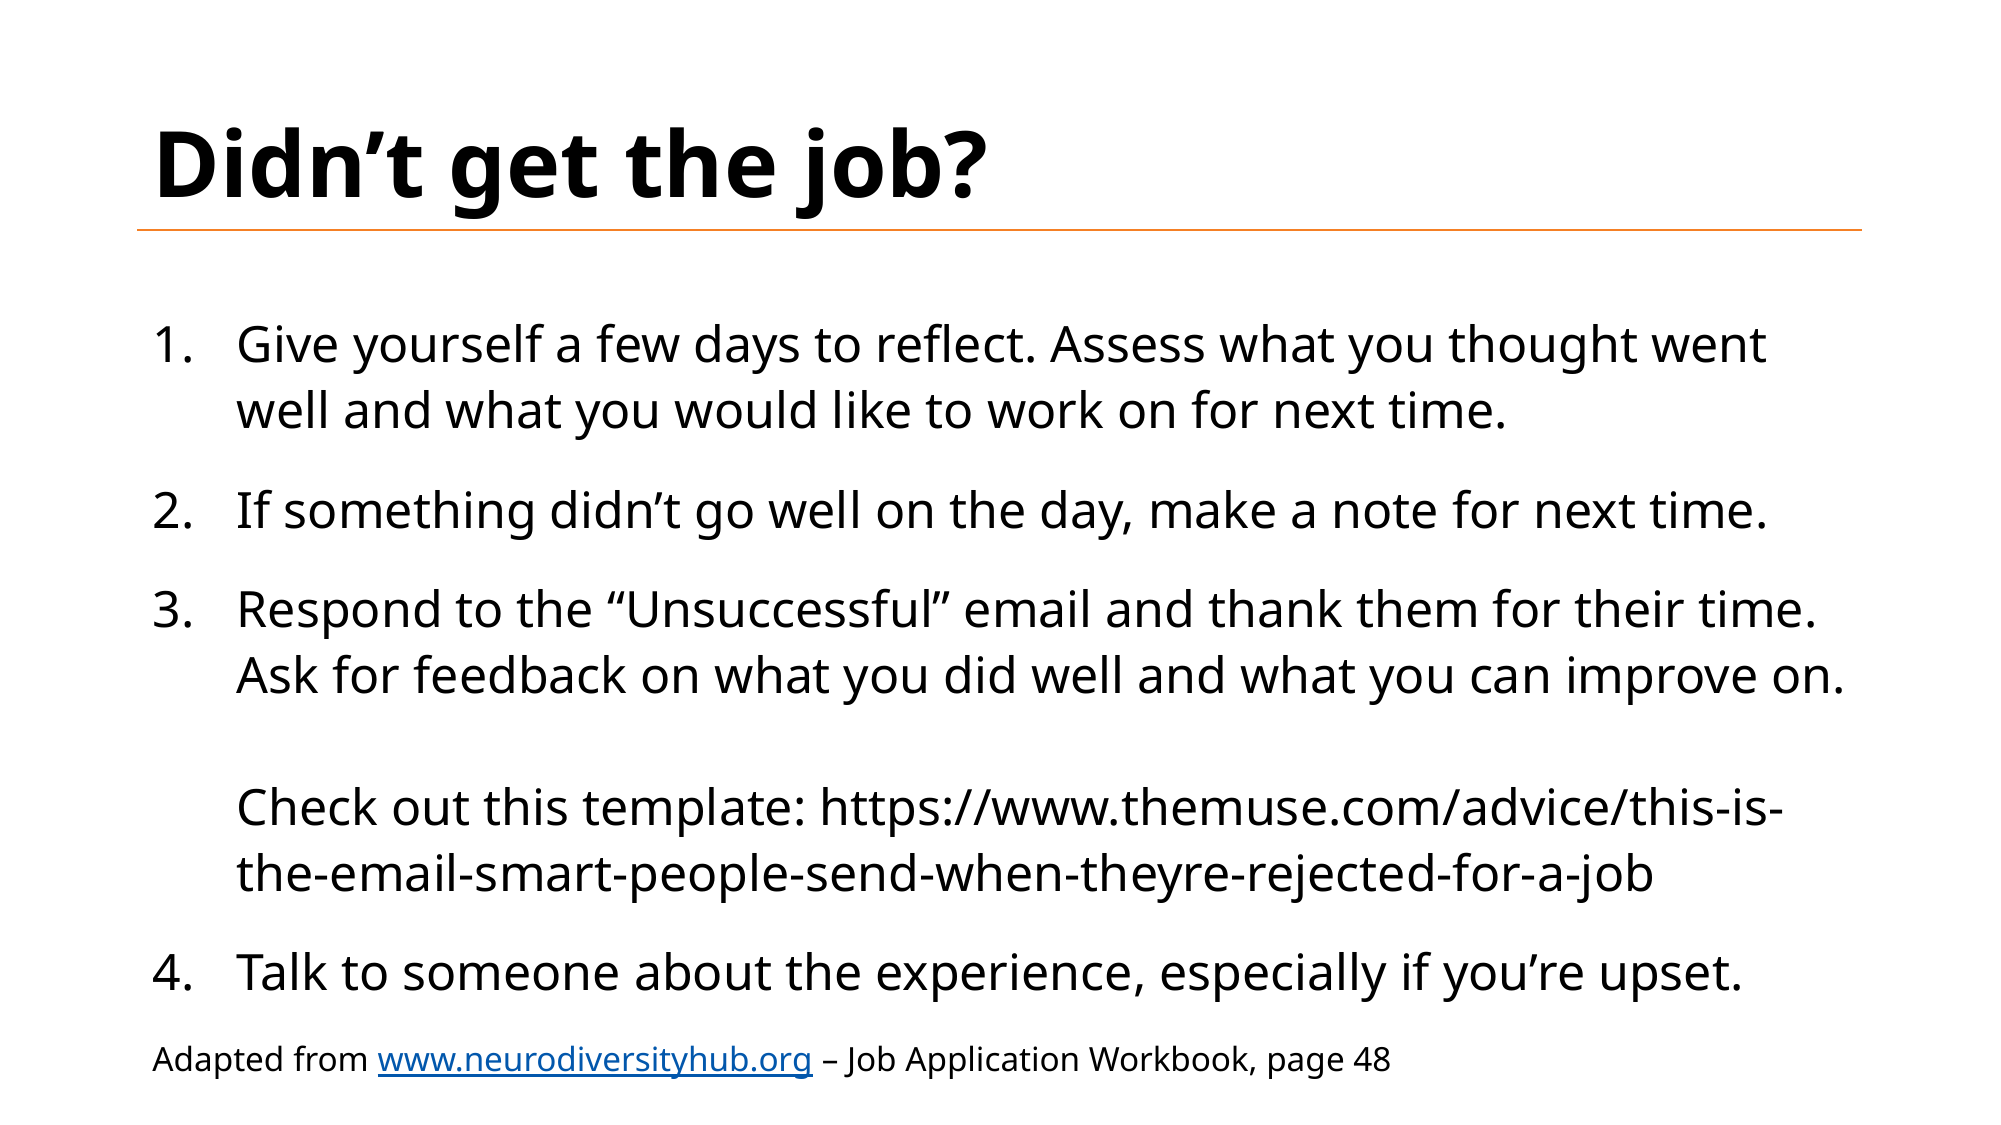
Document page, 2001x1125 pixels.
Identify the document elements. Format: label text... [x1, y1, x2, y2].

list Give yourself a few days to reflect. Assess what you thought went well and what you would like to work on for next time. If something didn’t go well on the day, make a note for next time. Respond to the “Unsuccessful” email and thank them for their time. Ask for feedback on what you did well and what you can improve on. Check out this template: https://www.themuse.com/advice/this-is-the-email-smart-people-send-when-theyre-rejected-for-a-job Talk to someone about the experience, especially if you’re upset. Adapted from www.neurodiversityhub.org – Job Application Workbook, page 48 [137, 299, 1863, 961]
title Didn’t get the job? [137, 111, 1863, 227]
